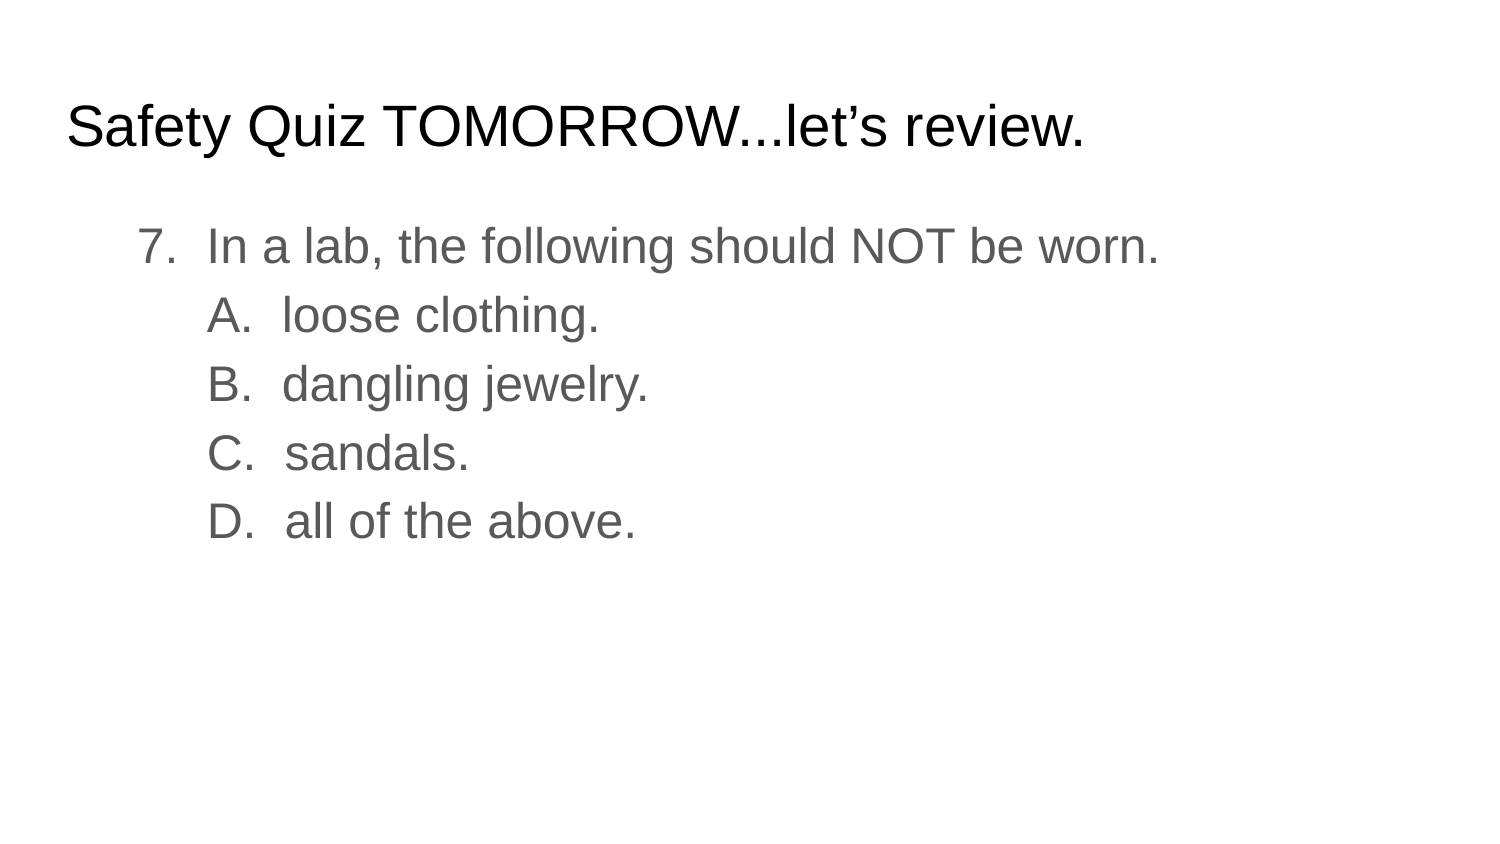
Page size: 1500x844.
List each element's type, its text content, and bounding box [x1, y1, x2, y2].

list 7. In a lab, the following should NOT be worn. A. loose clothing. B. dangling jewelry. C. sandals. D. all of the above. [51, 189, 1449, 750]
title Safety Quiz TOMORROW...let’s review. [51, 72, 1449, 167]
